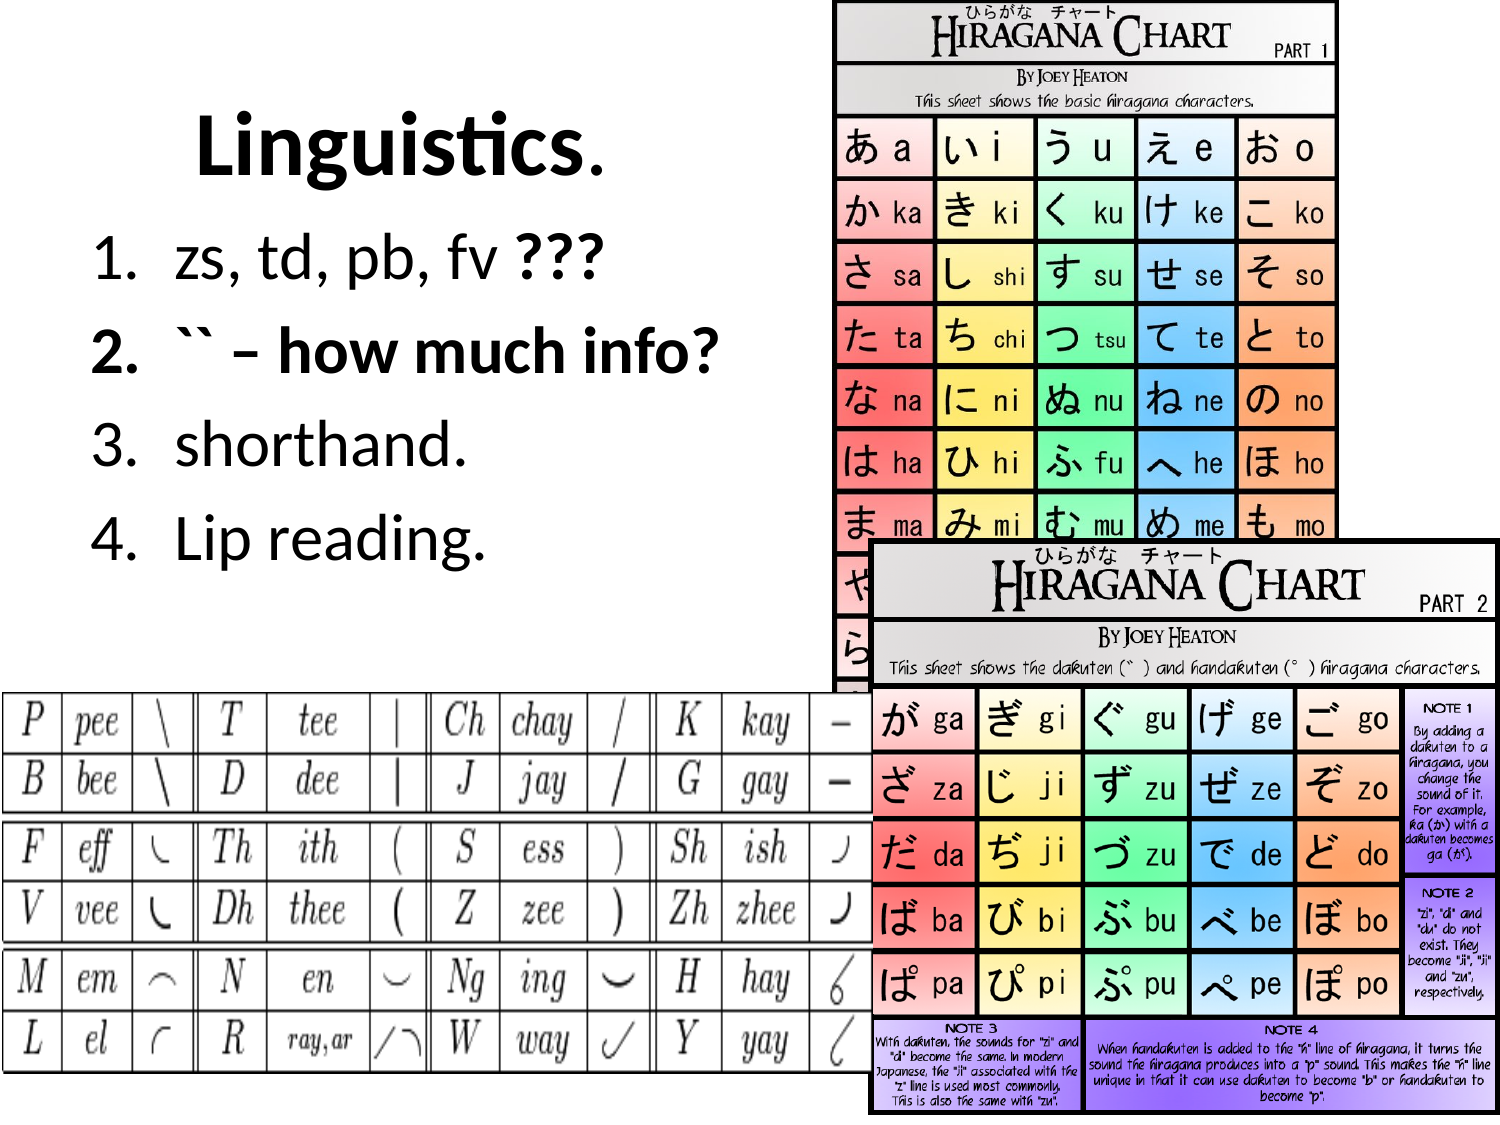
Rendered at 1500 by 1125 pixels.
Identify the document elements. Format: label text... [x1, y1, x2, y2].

title Linguistics. [75, 45, 750, 205]
picture [2, 0, 1500, 1115]
list zs, td, pb, fv ??? `` – how much info? shorthand. Lip reading. [75, 205, 750, 690]
